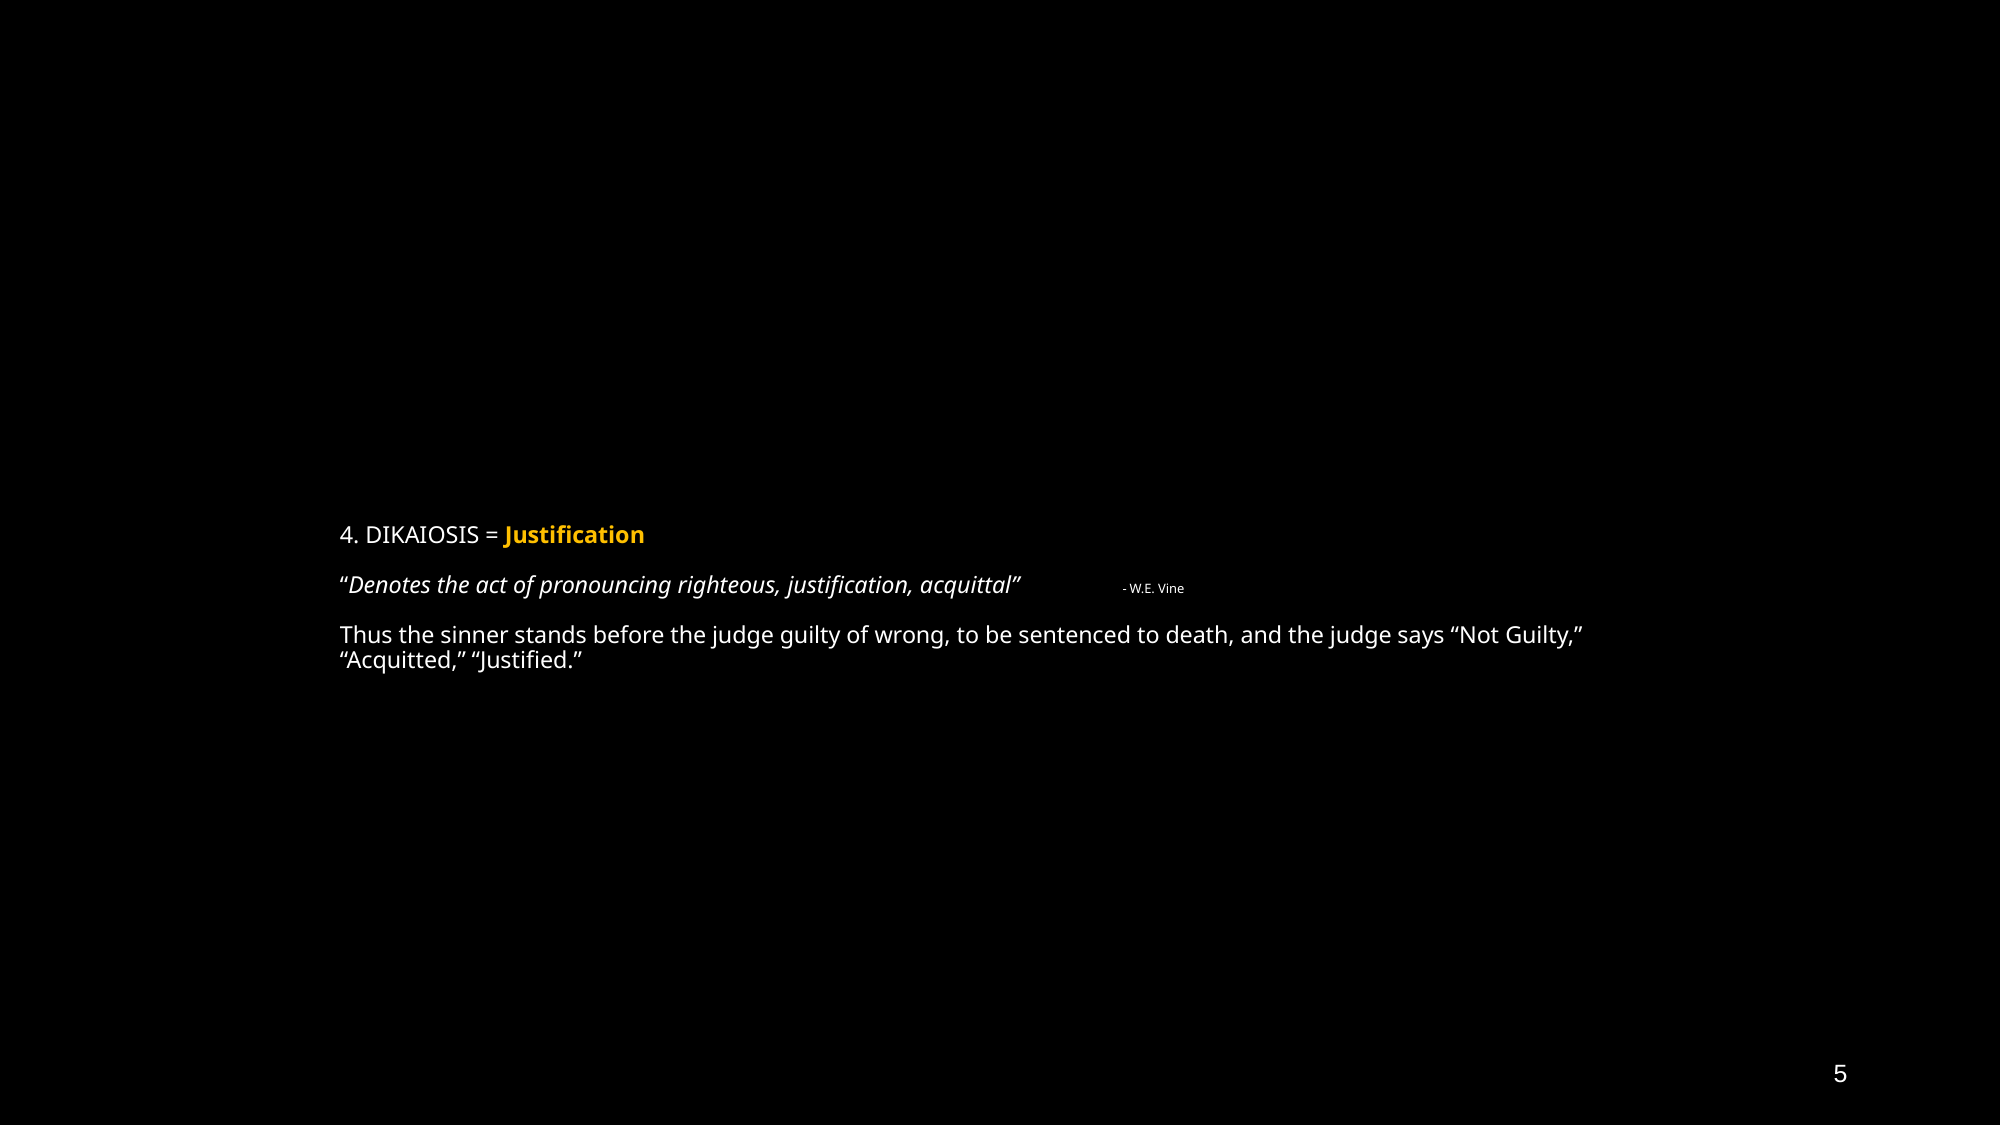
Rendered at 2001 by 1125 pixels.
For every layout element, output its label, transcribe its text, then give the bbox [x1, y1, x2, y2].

slide_number 5 [1412, 1042, 1863, 1103]
title 4. DIKAIOSIS = Justification “Denotes the act of pronouncing righteous, justification, acquittal” - W.E. Vine Thus the sinner stands before the judge guilty of wrong, to be sentenced to death, and the judge says “Not Guilty,” “Acquitted,” “Justified.” [324, 512, 1631, 738]
